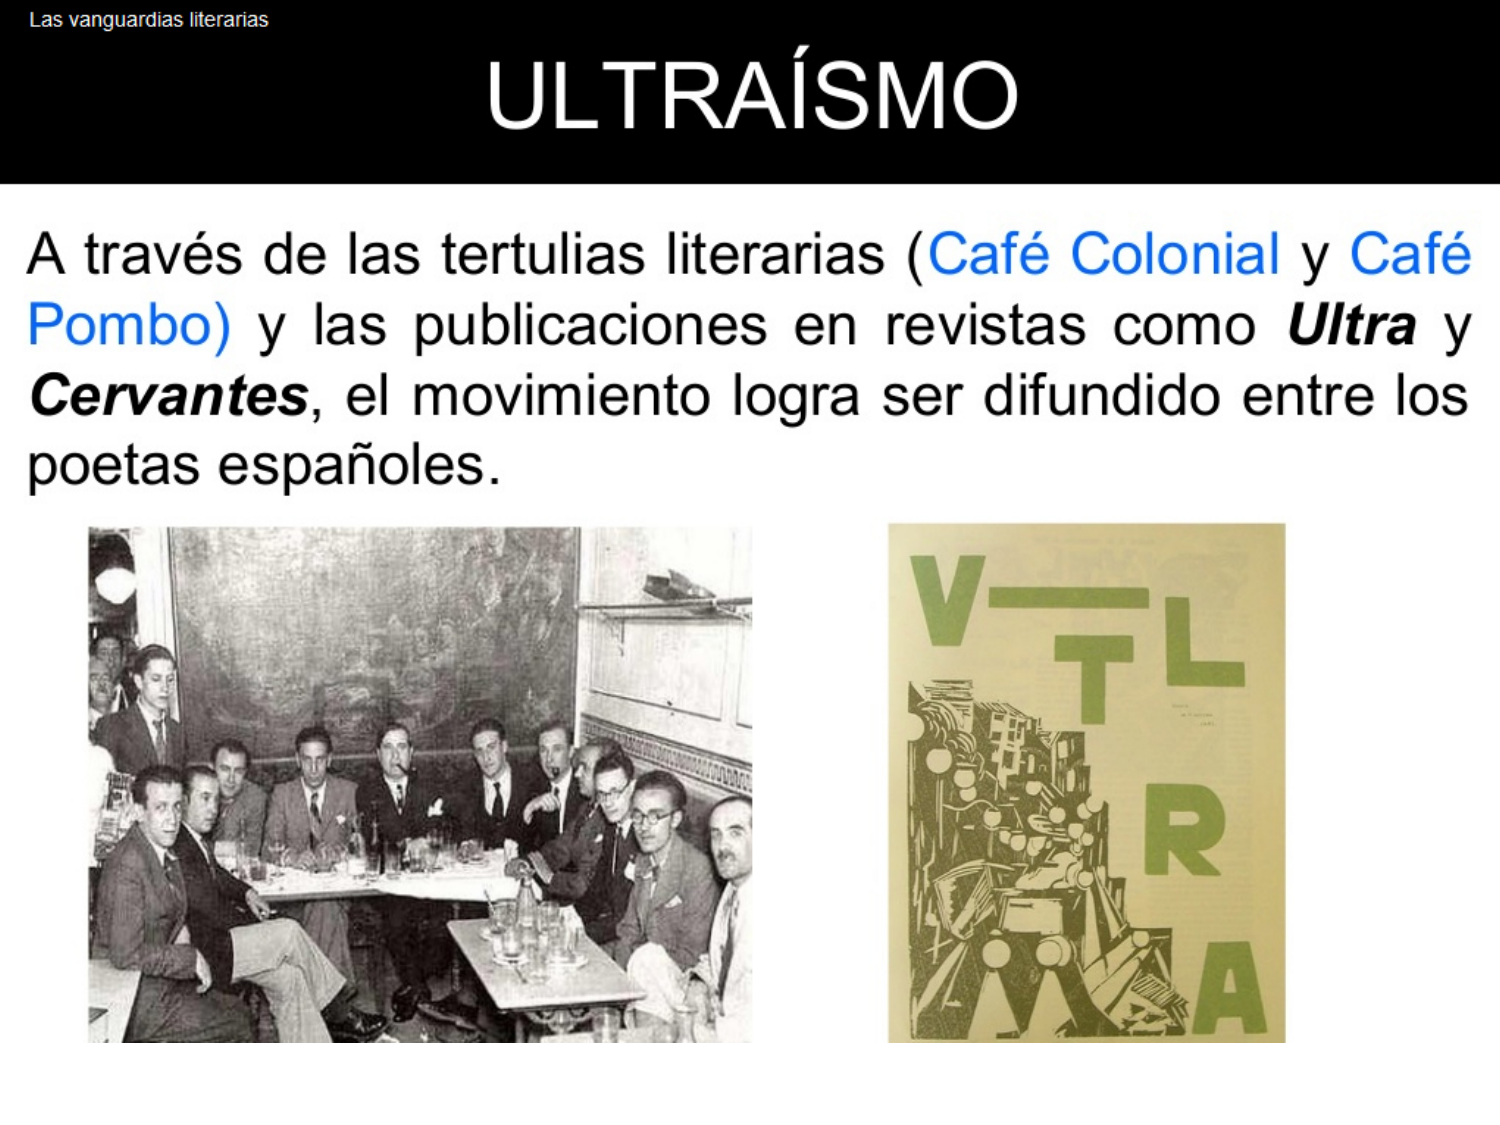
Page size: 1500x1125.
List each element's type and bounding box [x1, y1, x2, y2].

list [0, 0, 1500, 1044]
